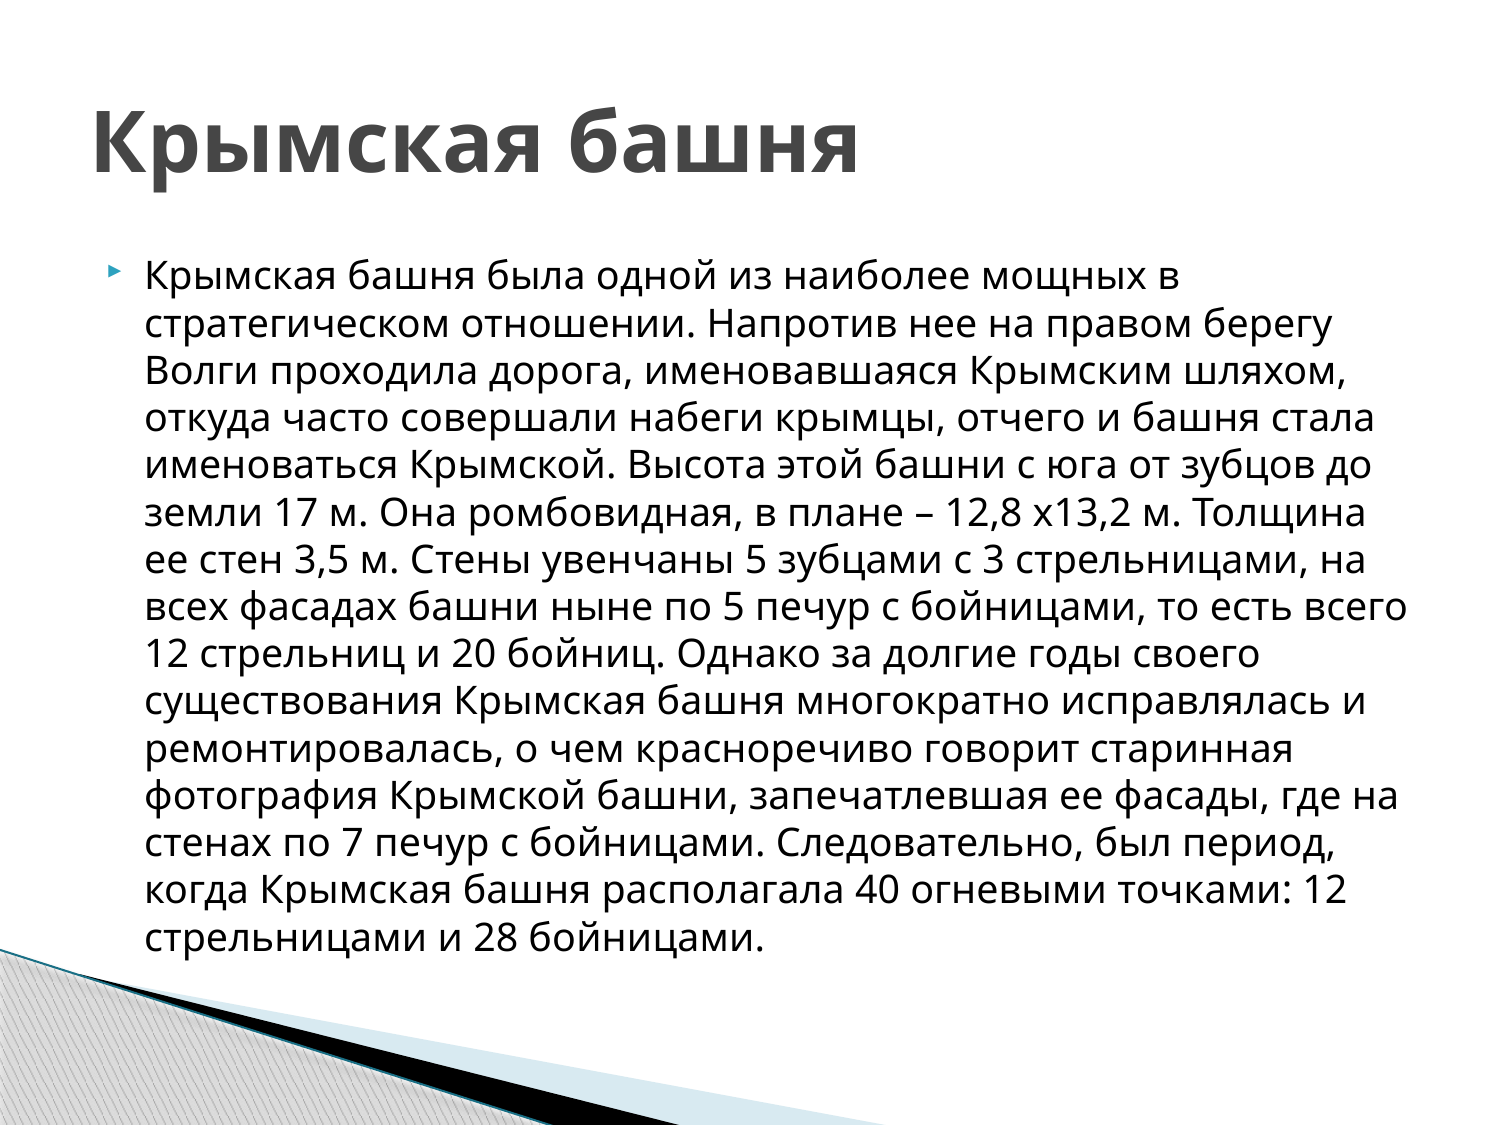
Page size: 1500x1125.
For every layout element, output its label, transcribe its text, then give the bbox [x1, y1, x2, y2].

list Крымская башня была одной из наиболее мощных в стратегическом отношении. Напротив нее на правом берегу Волги проходила дорога, именовавшаяся Крымским шляхом, откуда часто совершали набеги крымцы, отчего и башня стала именоваться Крымской. Высота этой башни с юга от зубцов до земли 17 м. Она ромбовидная, в плане – 12,8 х13,2 м. Толщина ее стен 3,5 м. Стены увенчаны 5 зубцами с 3 стрельницами, на всех фасадах башни ныне по 5 печур с бойницами, то есть всего 12 стрельниц и 20 бойниц. Однако за долгие годы своего существования Крымская башня многократно исправлялась и ремонтировалась, о чем красноречиво говорит старинная фотография Крымской башни, запечатлевшая ее фасады, где на стенах по 7 печур с бойницами. Следовательно, был период, когда Крымская башня располагала 40 огневыми точками: 12 стрельницами и 28 бойницами. [74, 242, 1426, 986]
title Крымская башня [75, 45, 1425, 233]
